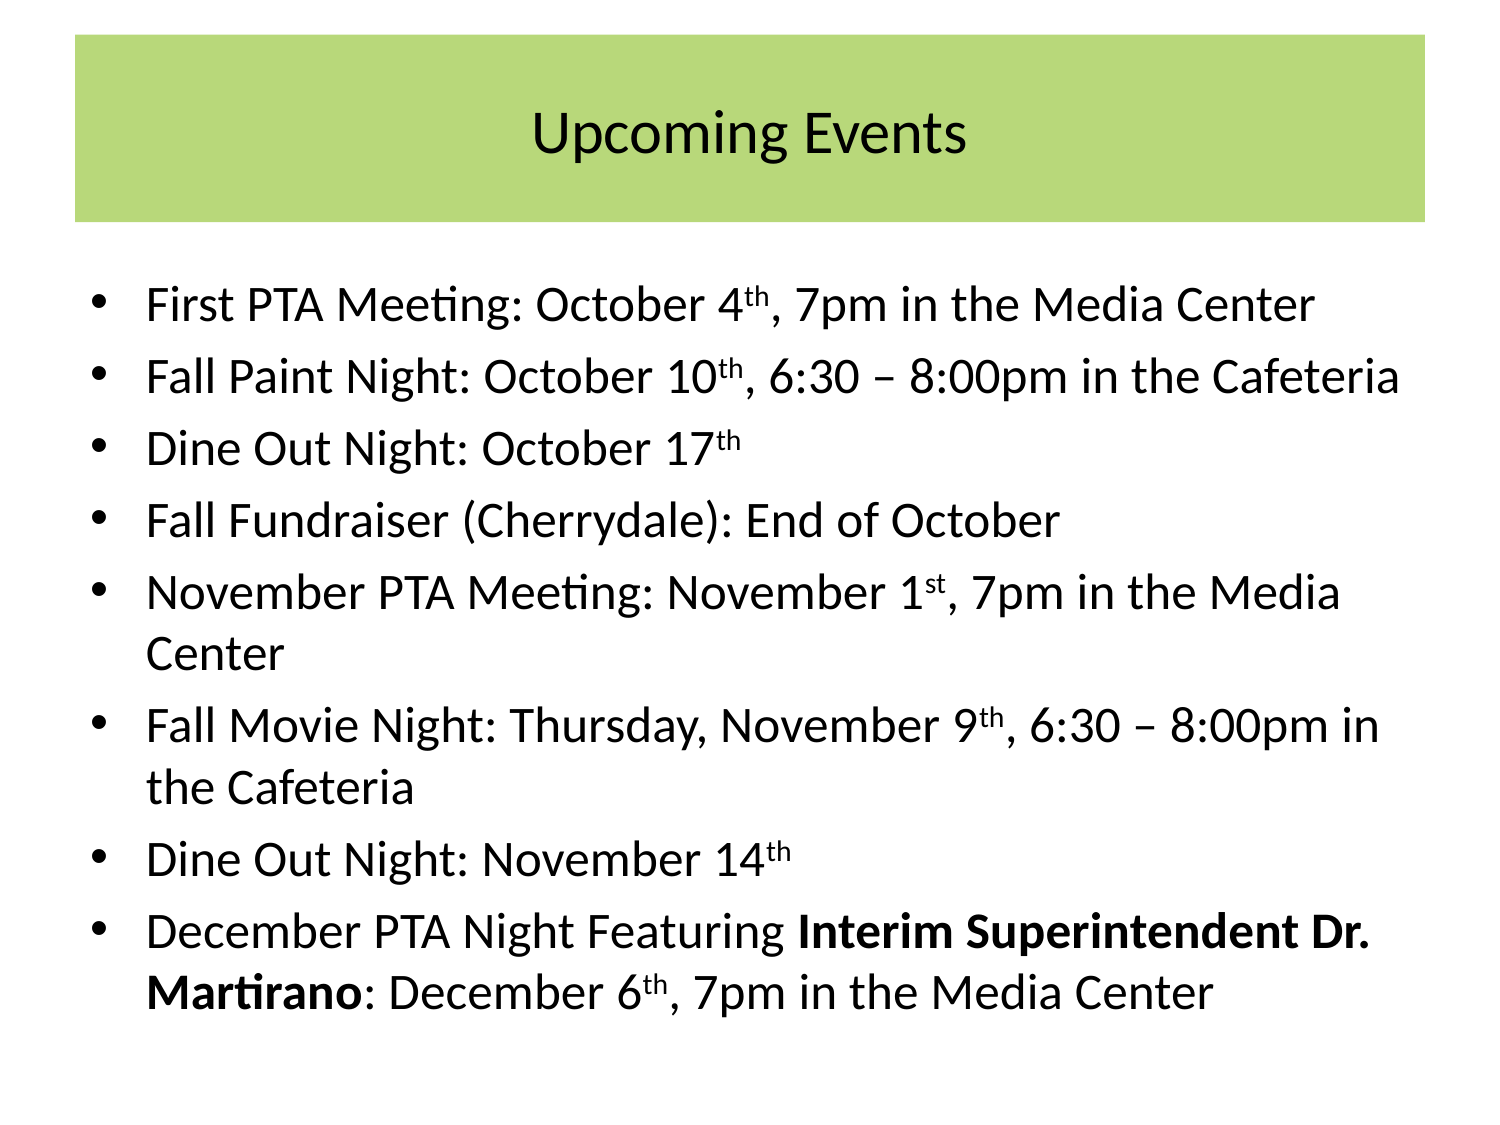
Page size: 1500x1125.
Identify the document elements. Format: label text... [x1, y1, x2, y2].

title Upcoming Events [75, 34, 1425, 223]
list First PTA Meeting: October 4th, 7pm in the Media Center Fall Paint Night: October 10th, 6:30 – 8:00pm in the Cafeteria Dine Out Night: October 17th Fall Fundraiser (Cherrydale): End of October November PTA Meeting: November 1st, 7pm in the Media Center Fall Movie Night: Thursday, November 9th, 6:30 – 8:00pm in the Cafeteria Dine Out Night: November 14th December PTA Night Featuring Interim Superintendent Dr. Martirano: December 6th, 7pm in the Media Center [75, 262, 1425, 1057]
